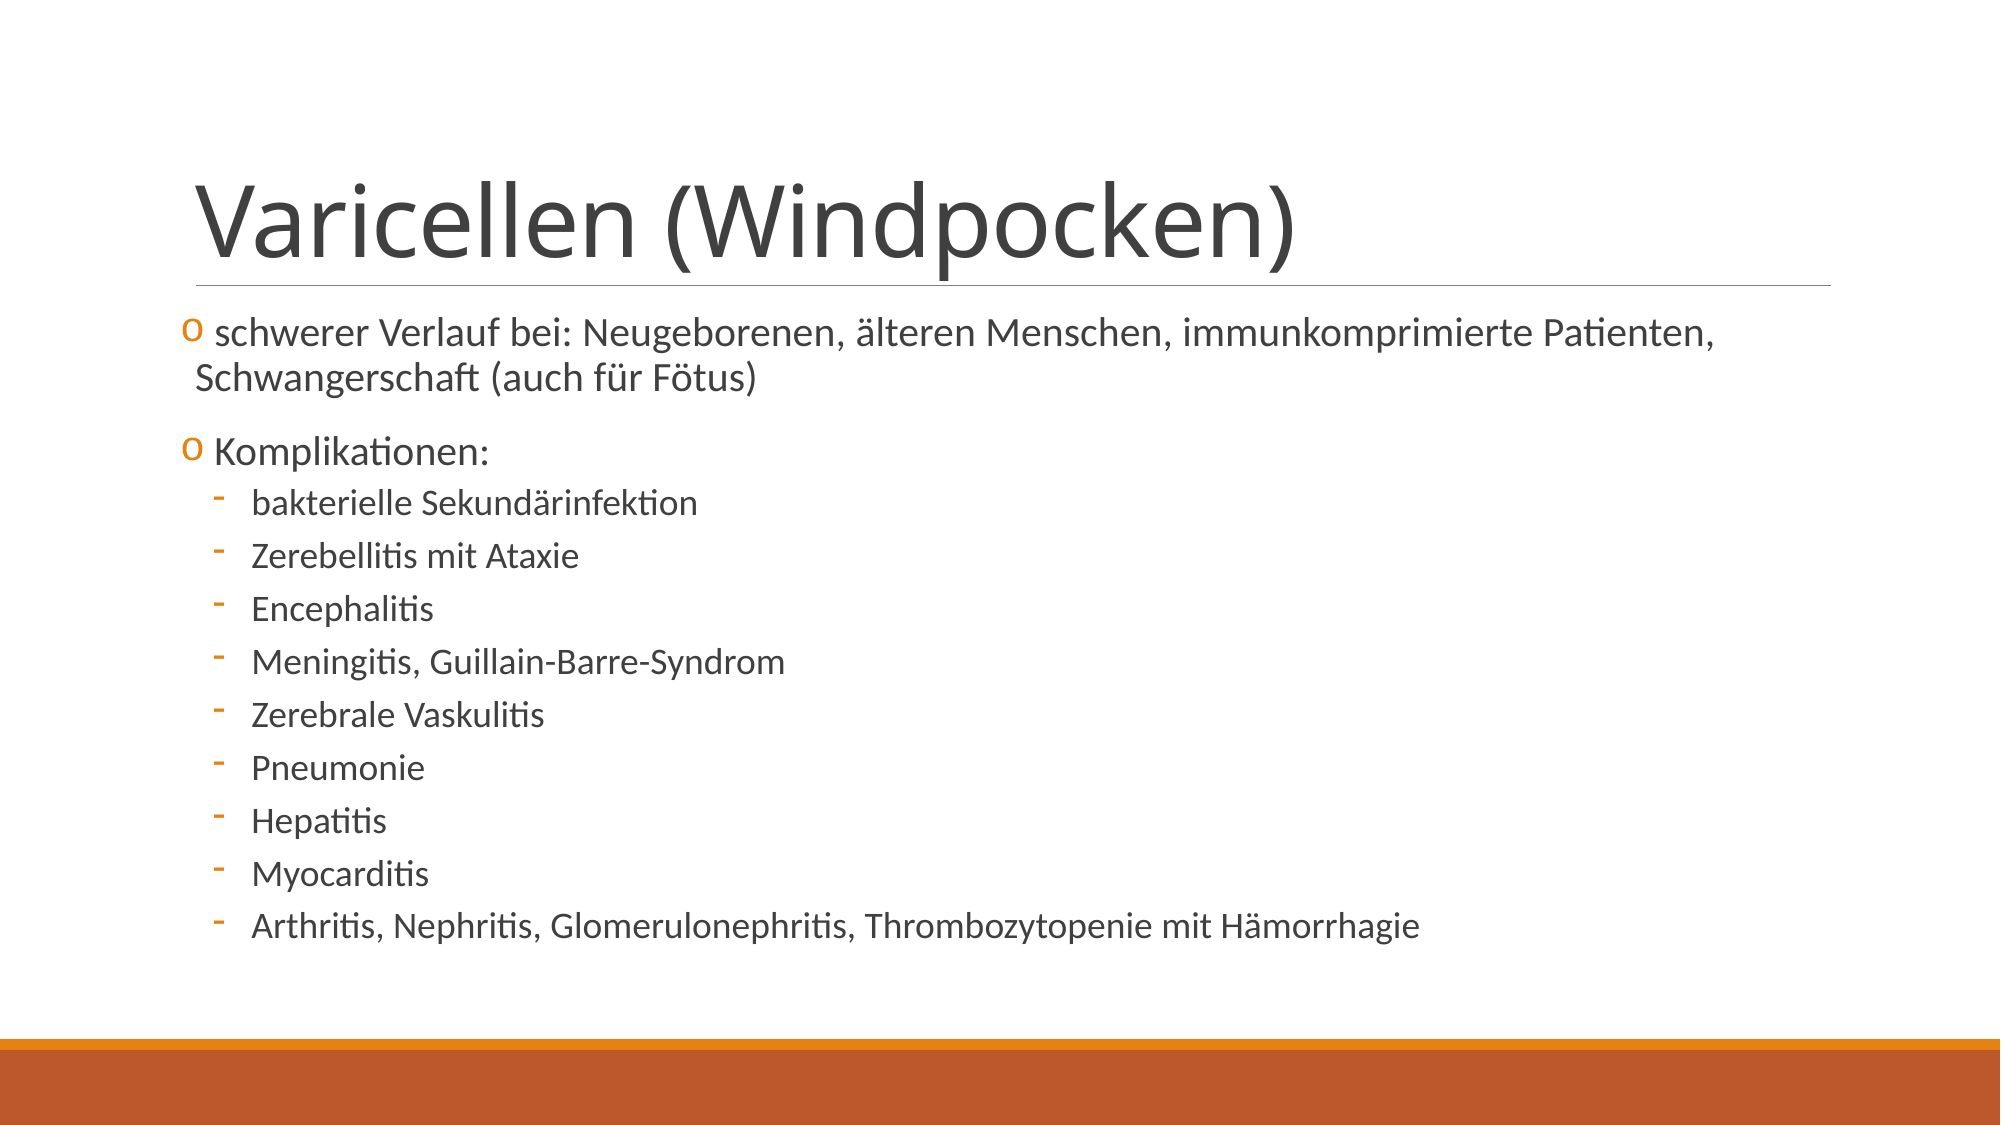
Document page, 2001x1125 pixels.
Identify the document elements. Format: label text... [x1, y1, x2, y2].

title Varicellen (Windpocken) [180, 47, 1830, 285]
list schwerer Verlauf bei: Neugeborenen, älteren Menschen, immunkomprimierte Patienten, Schwangerschaft (auch für Fötus) Komplikationen: bakterielle Sekundärinfektion Zerebellitis mit Ataxie Encephalitis Meningitis, Guillain-Barre-Syndrom Zerebrale Vaskulitis Pneumonie Hepatitis Myocarditis Arthritis, Nephritis, Glomerulonephritis, Thrombozytopenie mit Hämorrhagie [180, 302, 1830, 963]
